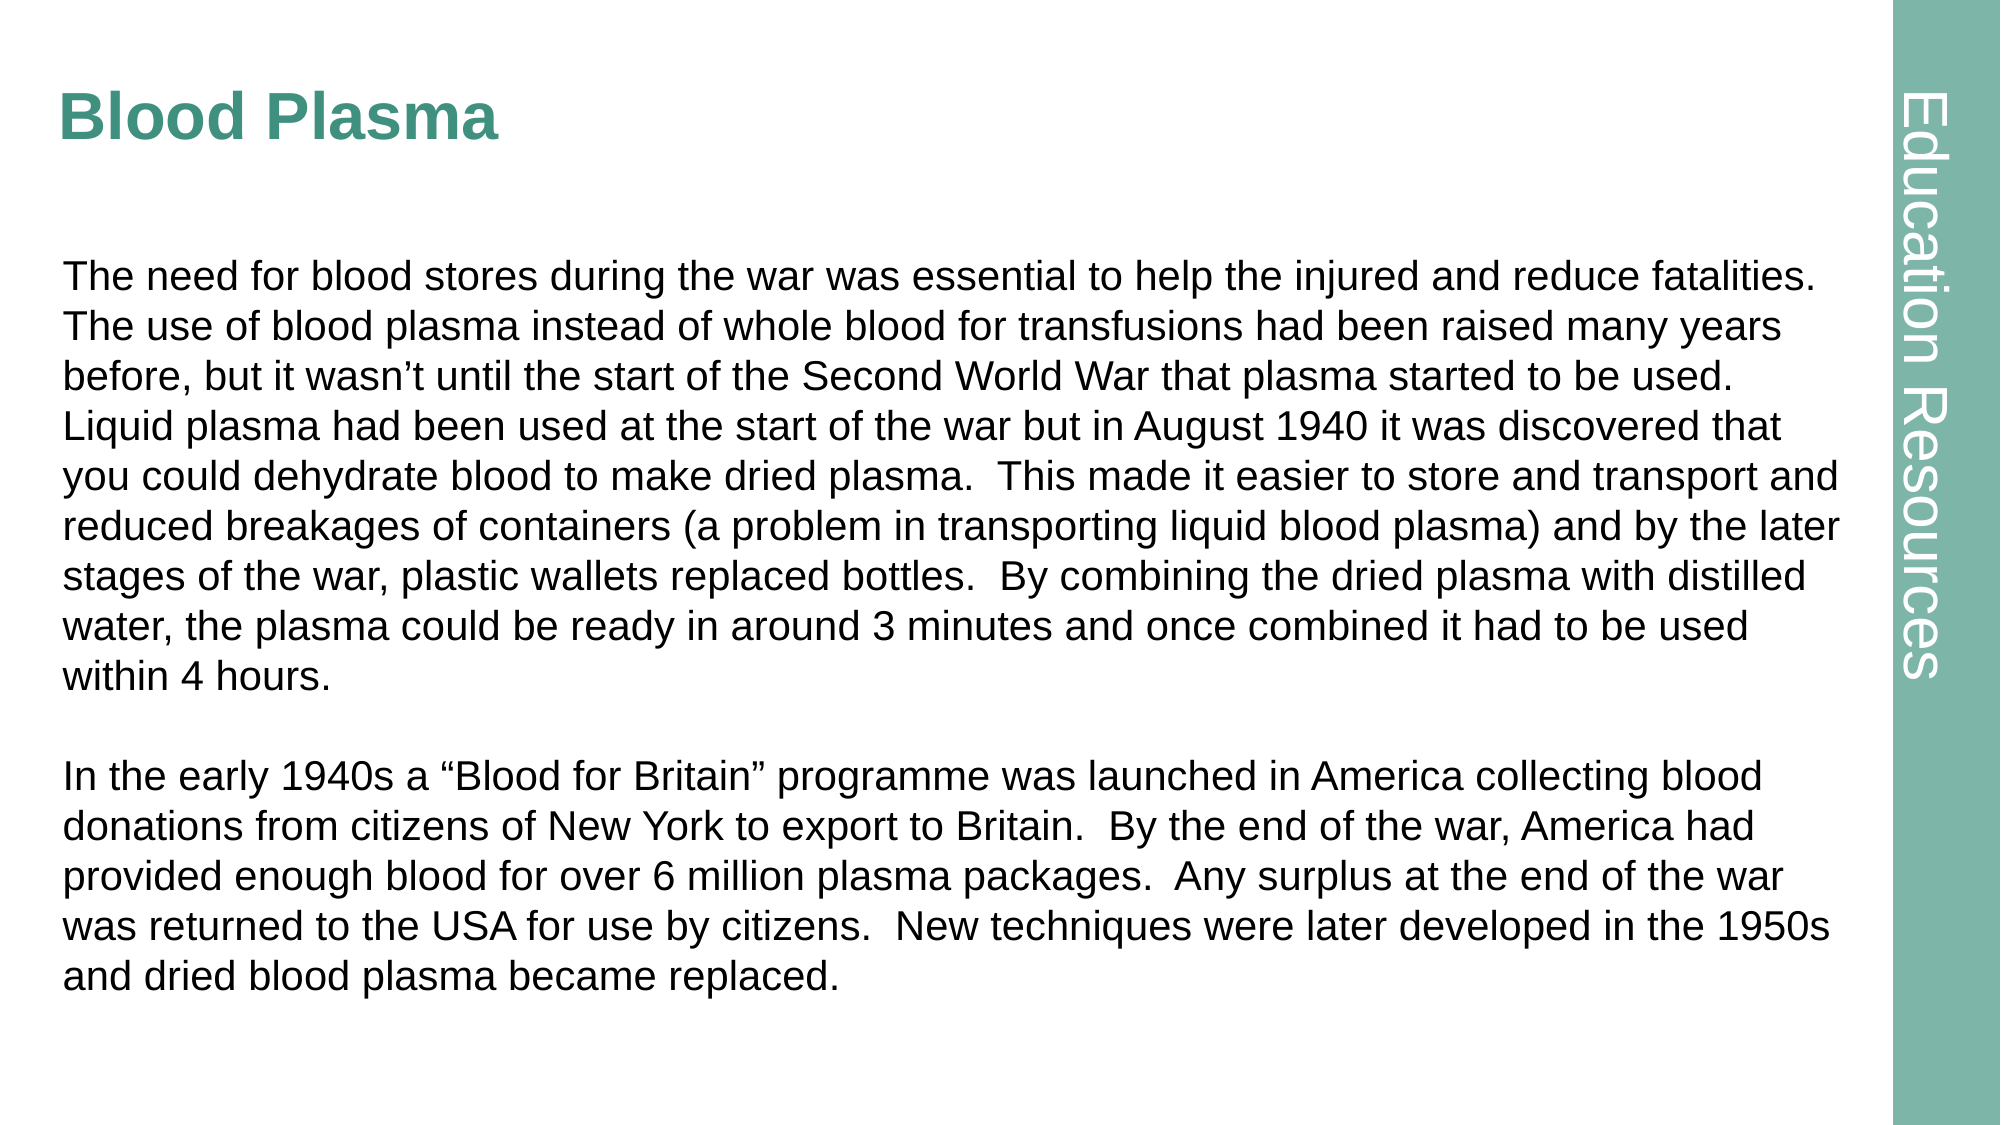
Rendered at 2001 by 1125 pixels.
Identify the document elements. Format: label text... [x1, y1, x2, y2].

title Blood Plasma [58, 59, 1863, 177]
list The need for blood stores during the war was essential to help the injured and reduce fatalities. The use of blood plasma instead of whole blood for transfusions had been raised many years before, but it wasn’t until the start of the Second World War that plasma started to be used. Liquid plasma had been used at the start of the war but in August 1940 it was discovered that you could dehydrate blood to make dried plasma. This made it easier to store and transport and reduced breakages of containers (a problem in transporting liquid blood plasma) and by the later stages of the war, plastic wallets replaced bottles. By combining the dried plasma with distilled water, the plasma could be ready in around 3 minutes and once combined it had to be used within 4 hours. In the early 1940s a “Blood for Britain” programme was launched in America collecting blood donations from citizens of New York to export to Britain. By the end of the war, America had provided enough blood for over 6 million plasma packages. Any surplus at the end of the war was returned to the USA for use by citizens. New techniques were later developed in the 1950s and dried blood plasma became replaced. [62, 241, 1863, 1066]
